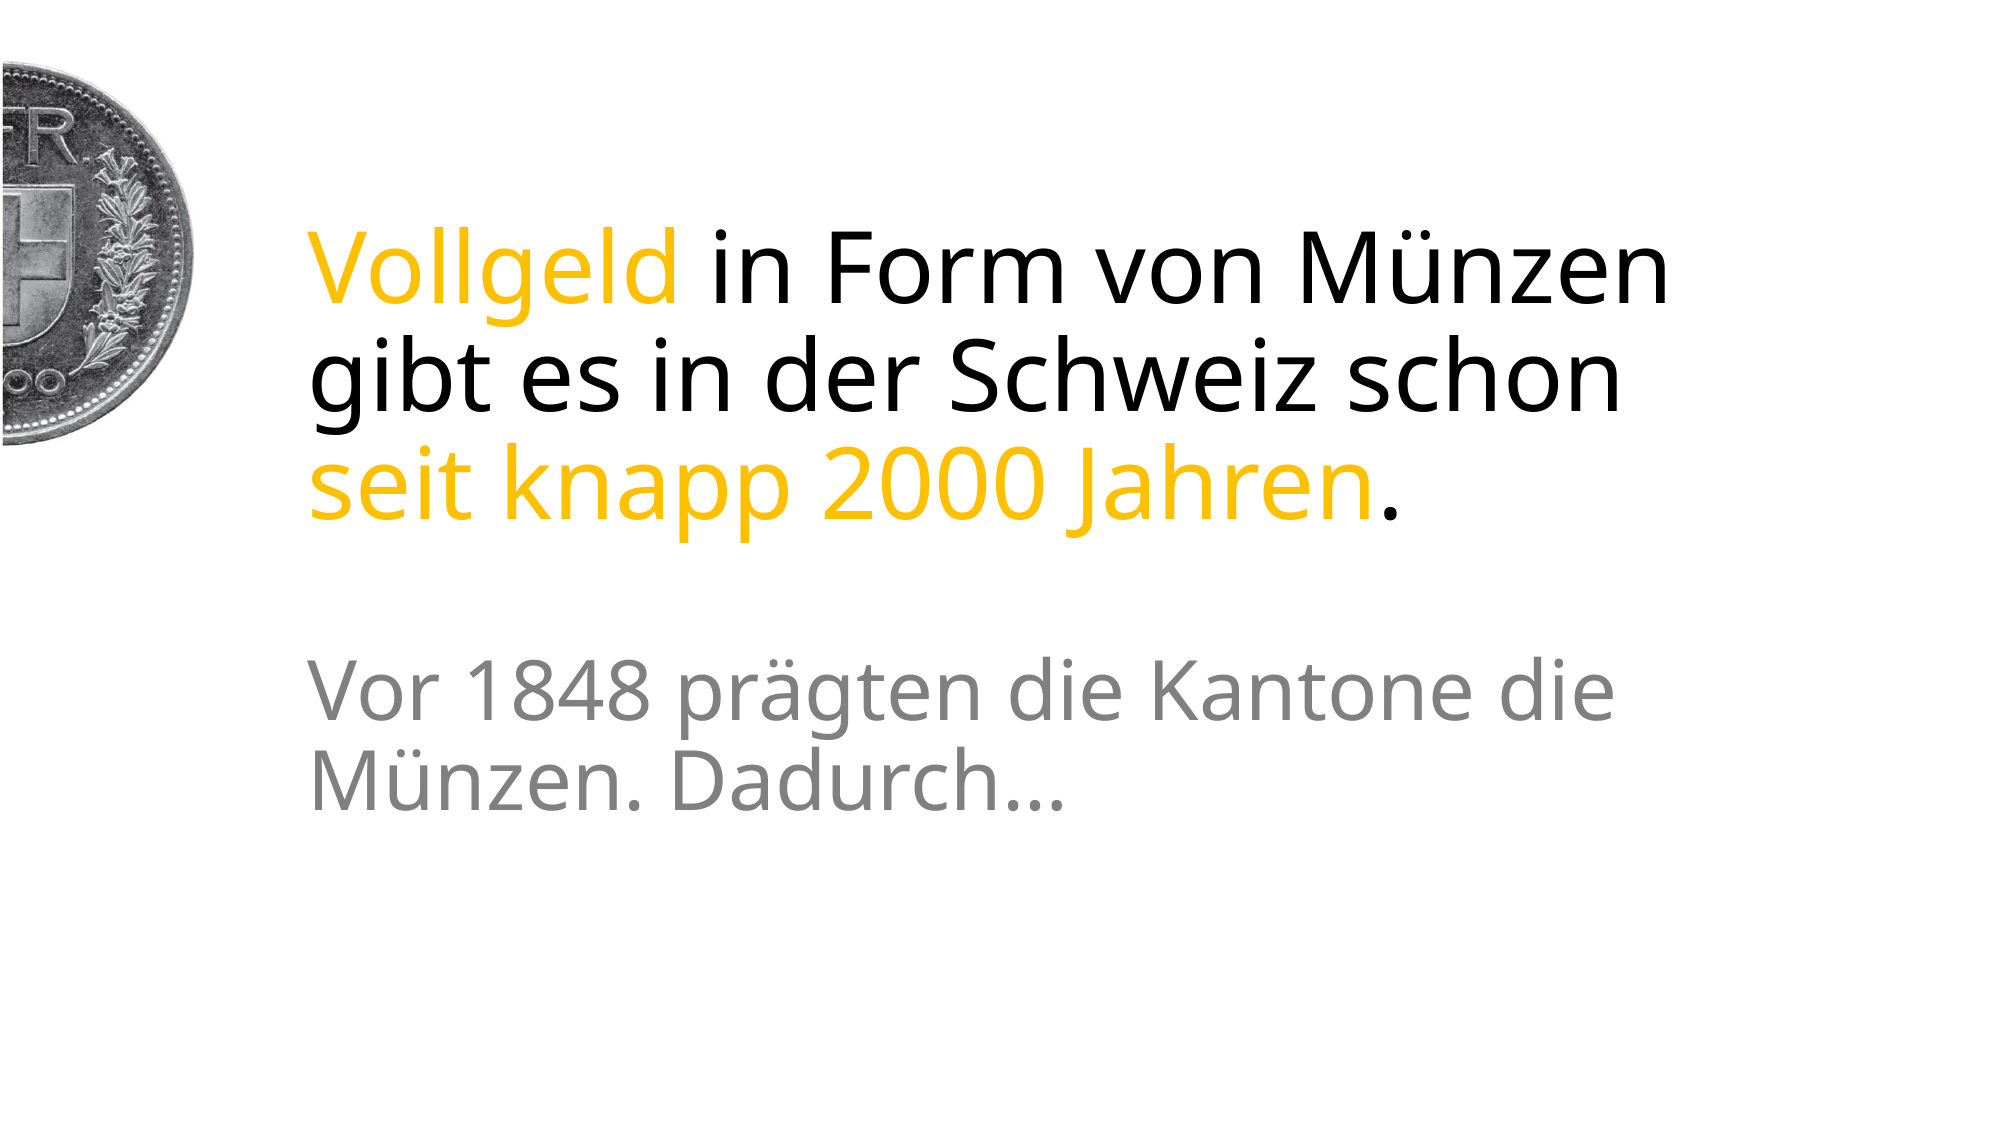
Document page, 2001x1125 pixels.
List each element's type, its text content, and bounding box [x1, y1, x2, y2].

title Vollgeld in Form von Münzen gibt es in der Schweiz schon seit knapp 2000 Jahren. Vor 1848 prägten die Kantone die Münzen. Dadurch… [292, 293, 1753, 753]
picture [0, 59, 196, 448]
